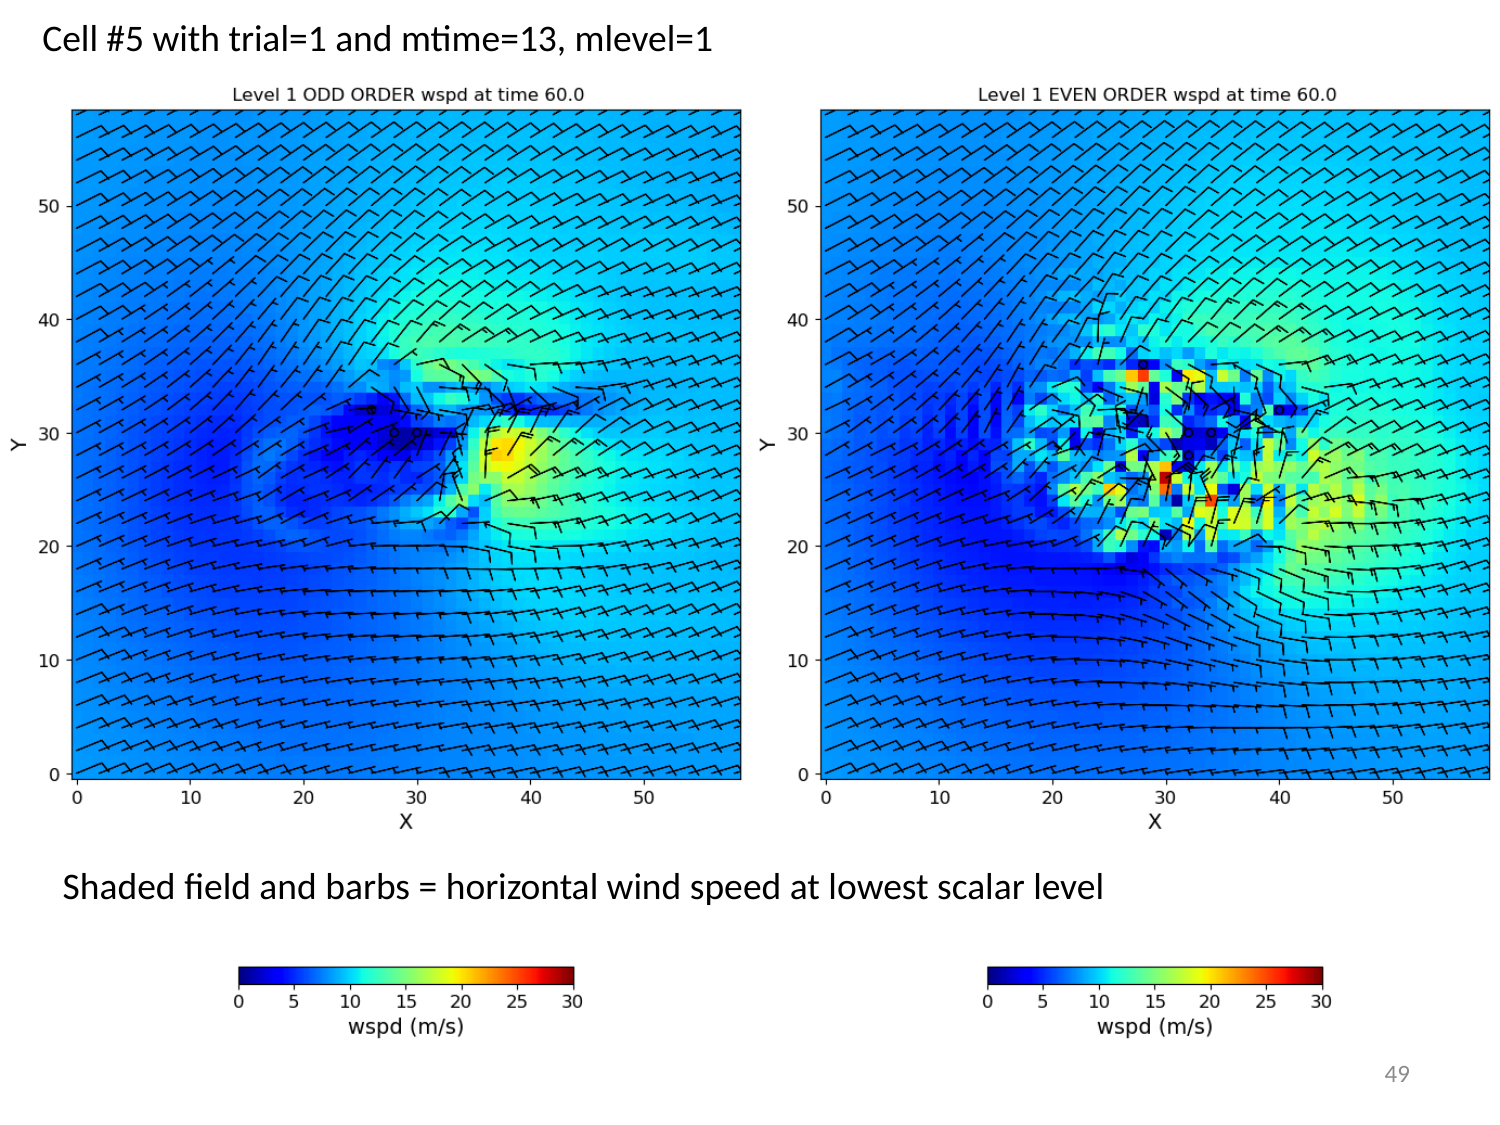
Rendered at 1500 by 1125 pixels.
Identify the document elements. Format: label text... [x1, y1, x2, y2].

picture [0, 77, 1500, 1048]
slide_number 49 [1074, 1056, 1425, 1103]
text_box Cell #5 with trial=1 and mtime=13, mlevel=1 [27, 6, 729, 66]
